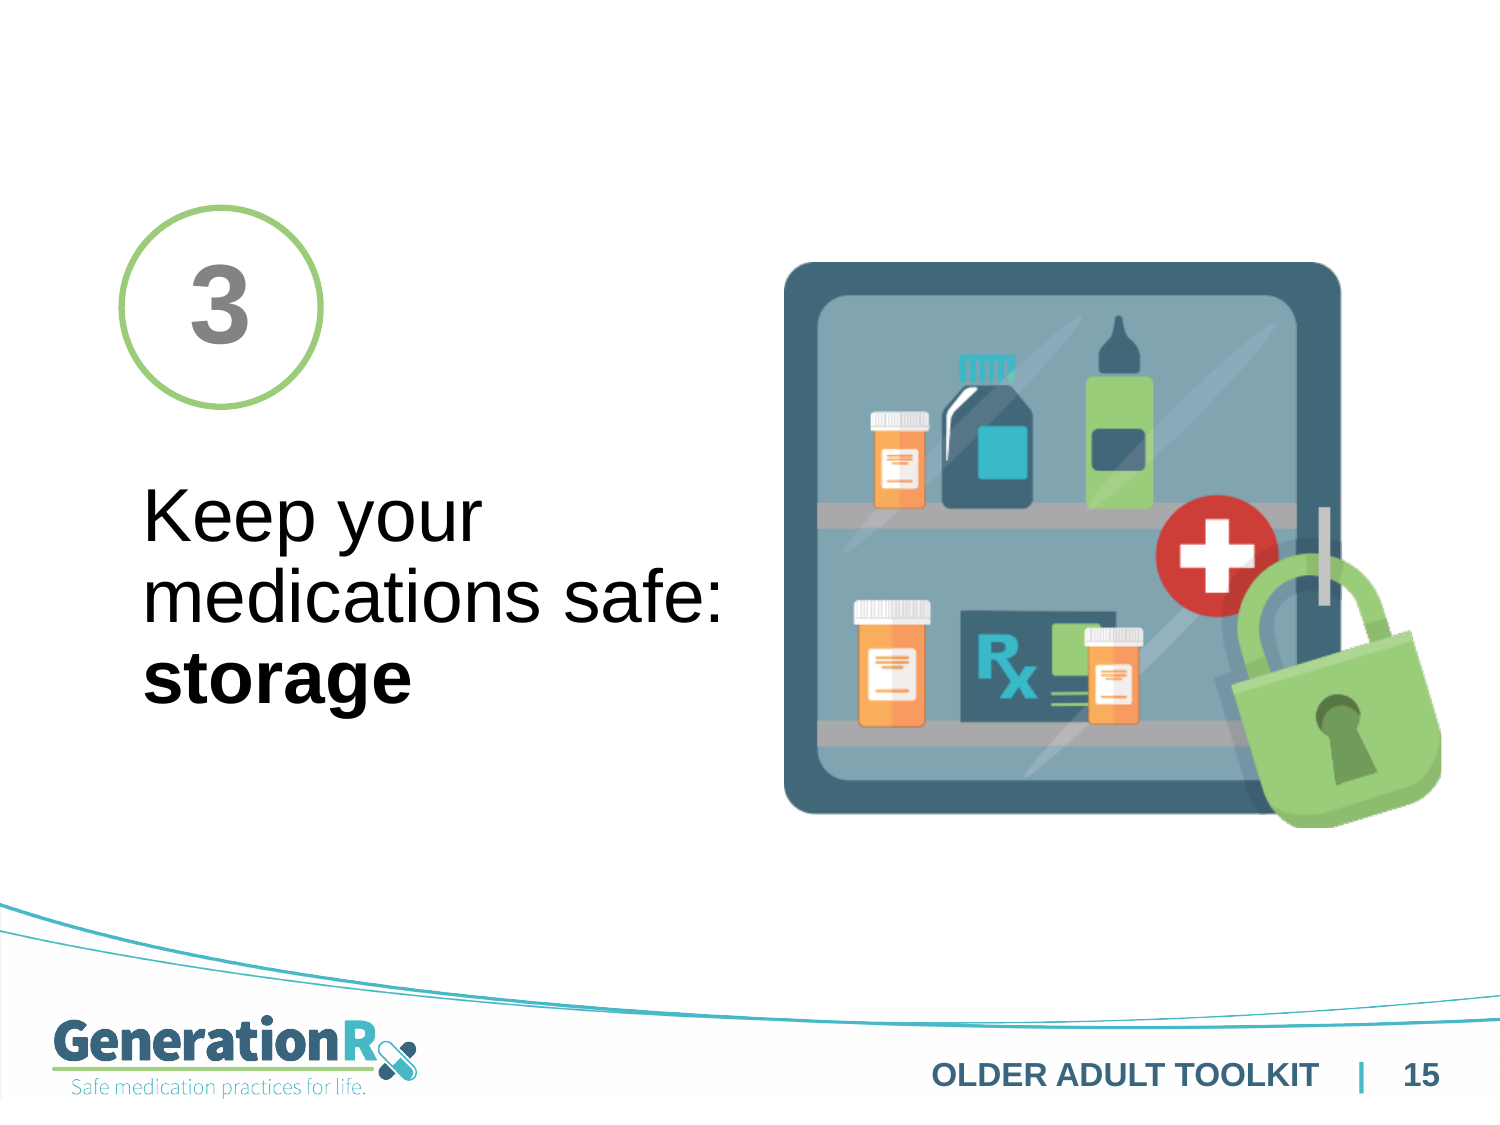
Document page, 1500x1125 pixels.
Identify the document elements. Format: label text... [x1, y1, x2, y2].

text_box 3 [121, 207, 321, 407]
picture [783, 262, 1442, 828]
text_box Keep your medications safe: storage [127, 468, 752, 876]
text_box OLDER ADULT TOOLKIT | 15 [722, 1037, 1455, 1098]
picture [0, 892, 1500, 1099]
